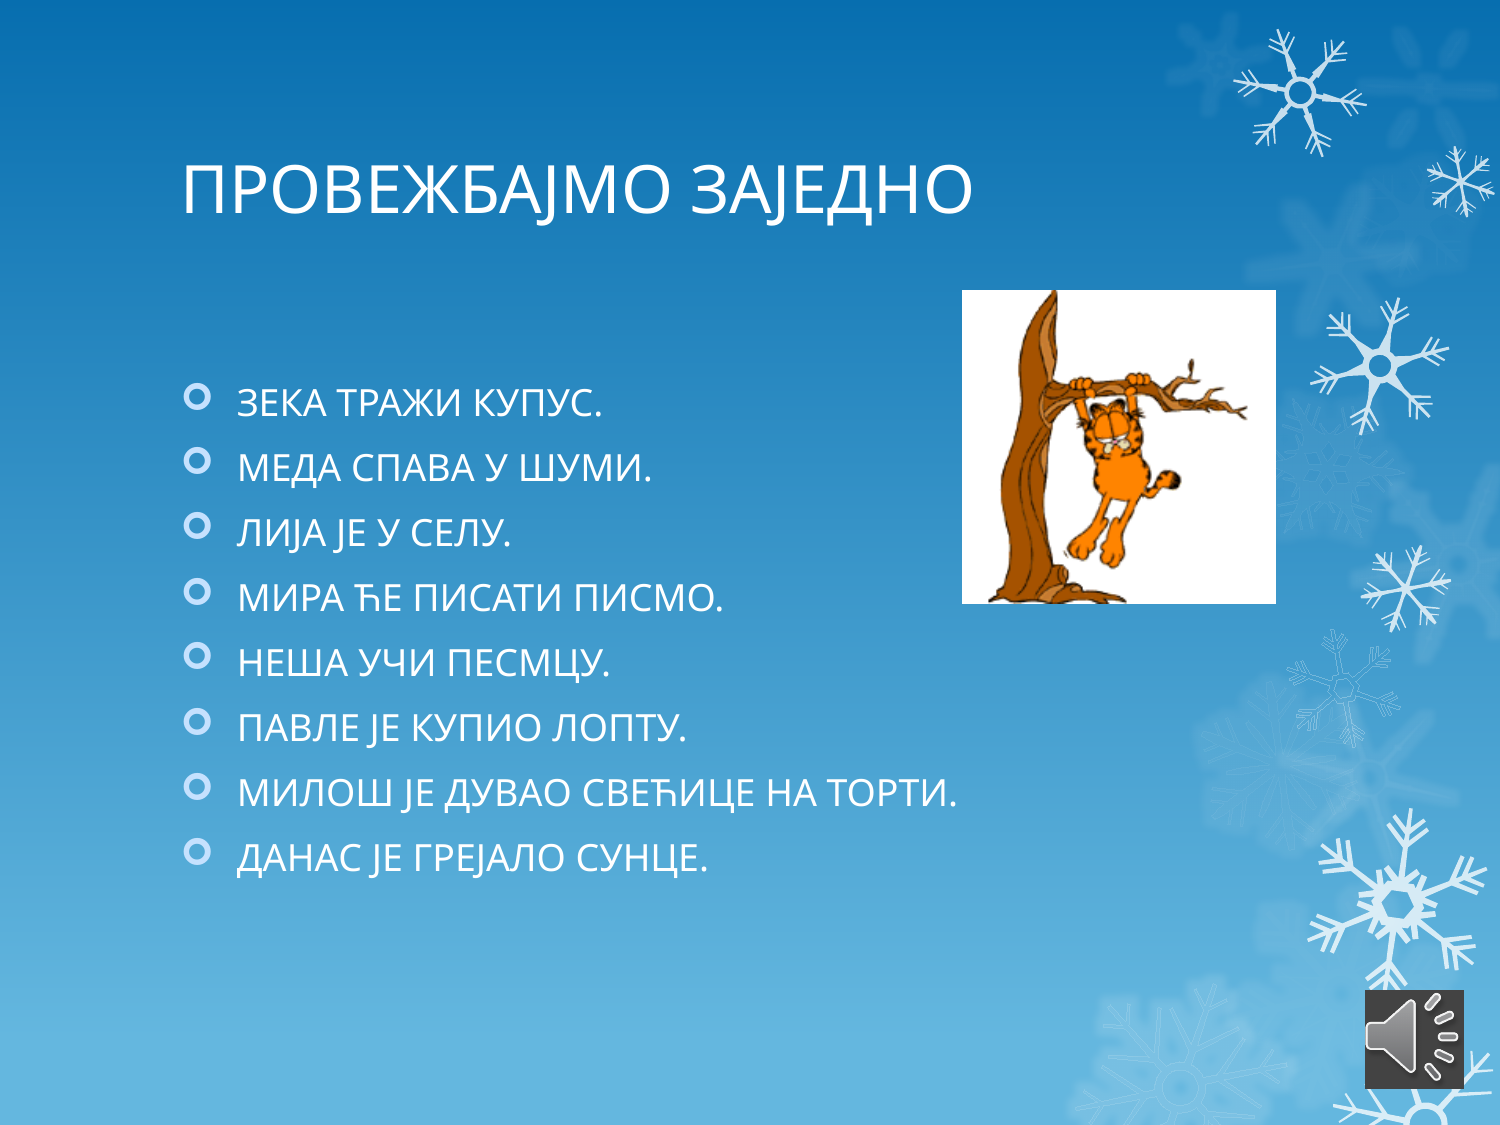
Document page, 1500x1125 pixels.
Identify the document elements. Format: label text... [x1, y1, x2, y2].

title ПРОВЕЖБАЈМО ЗАЈЕДНО [165, 110, 1335, 263]
list ЗЕКА ТРАЖИ КУПУС. МЕДА СПАВА У ШУМИ. ЛИЈА ЈЕ У СЕЛУ. МИРА ЋЕ ПИСАТИ ПИСМО. НЕША УЧИ ПЕСМЦУ. ПАВЛЕ ЈЕ КУПИО ЛОПТУ. МИЛОШ ЈЕ ДУВАО СВЕЋИЦЕ НА ТОРТИ. ДАНАС ЈЕ ГРЕЈАЛО СУНЦЕ. [165, 296, 1335, 962]
picture [1364, 989, 1466, 1091]
picture [962, 290, 1276, 604]
